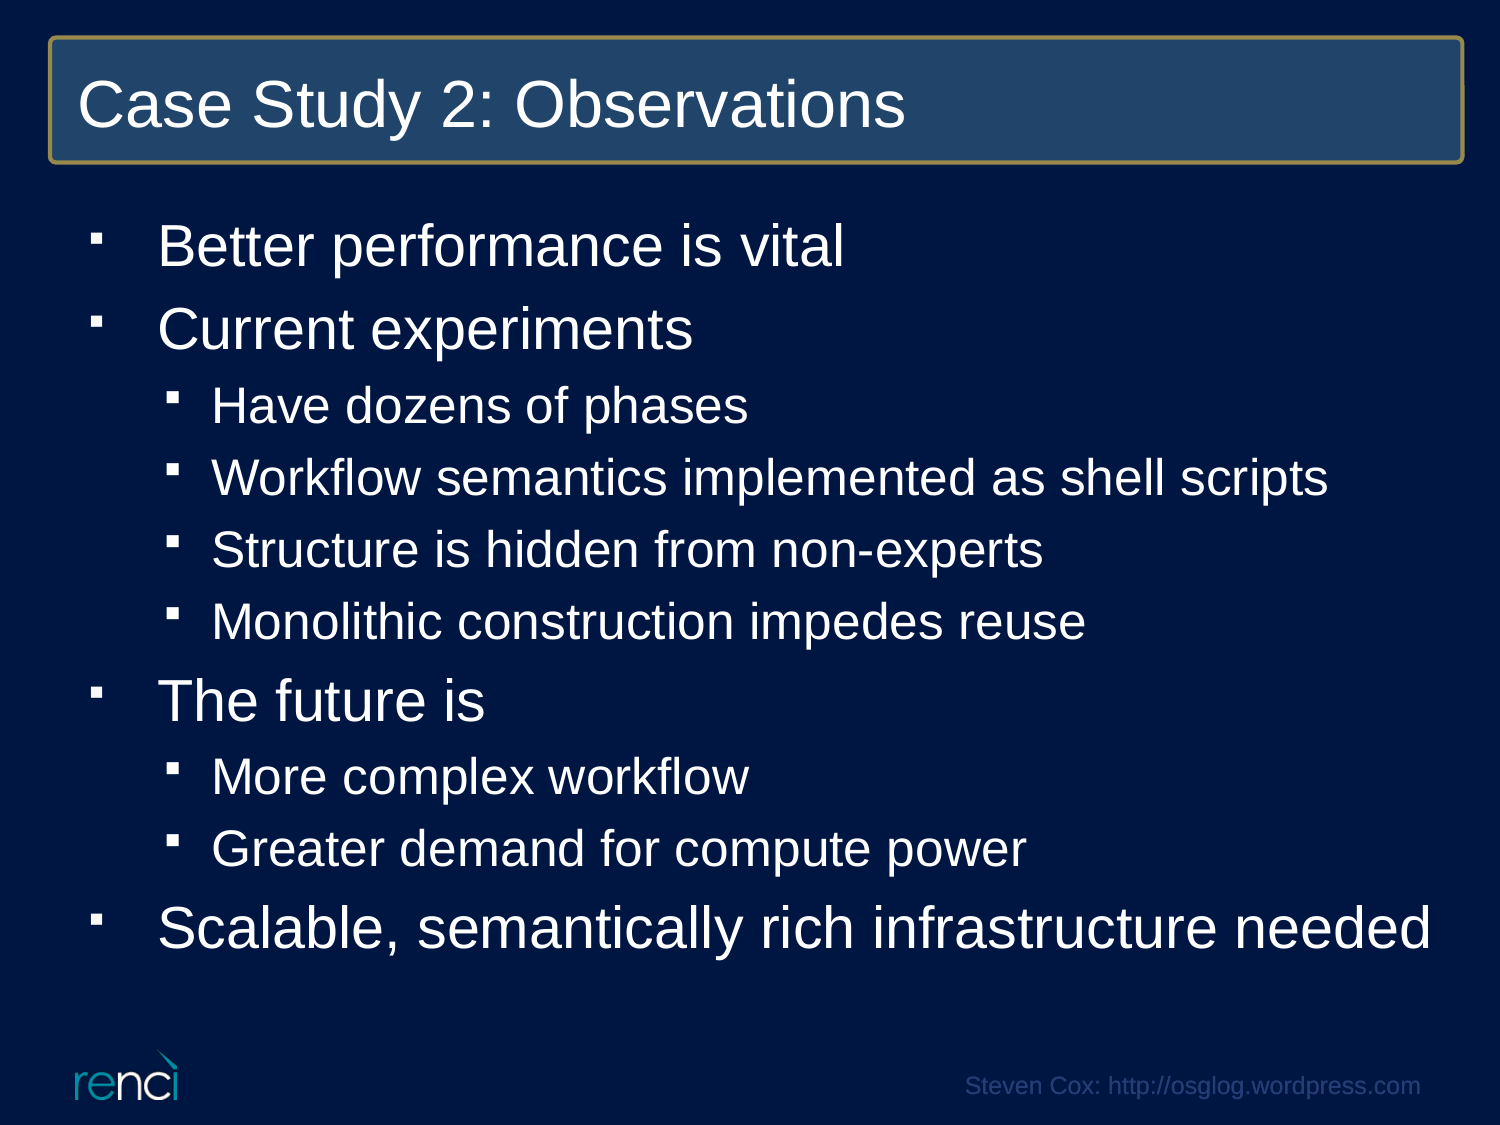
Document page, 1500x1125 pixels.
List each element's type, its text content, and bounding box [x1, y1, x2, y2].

text_box Case Study 2: Observations [60, 51, 1364, 159]
picture [75, 1049, 177, 1100]
text_box [47, 35, 1465, 165]
list Better performance is vital Current experiments Have dozens of phases Workflow semantics implemented as shell scripts Structure is hidden from non-experts Monolithic construction impedes reuse The future is More complex workflow Greater demand for compute power Scalable, semantically rich infrastructure needed [50, 200, 1450, 1000]
